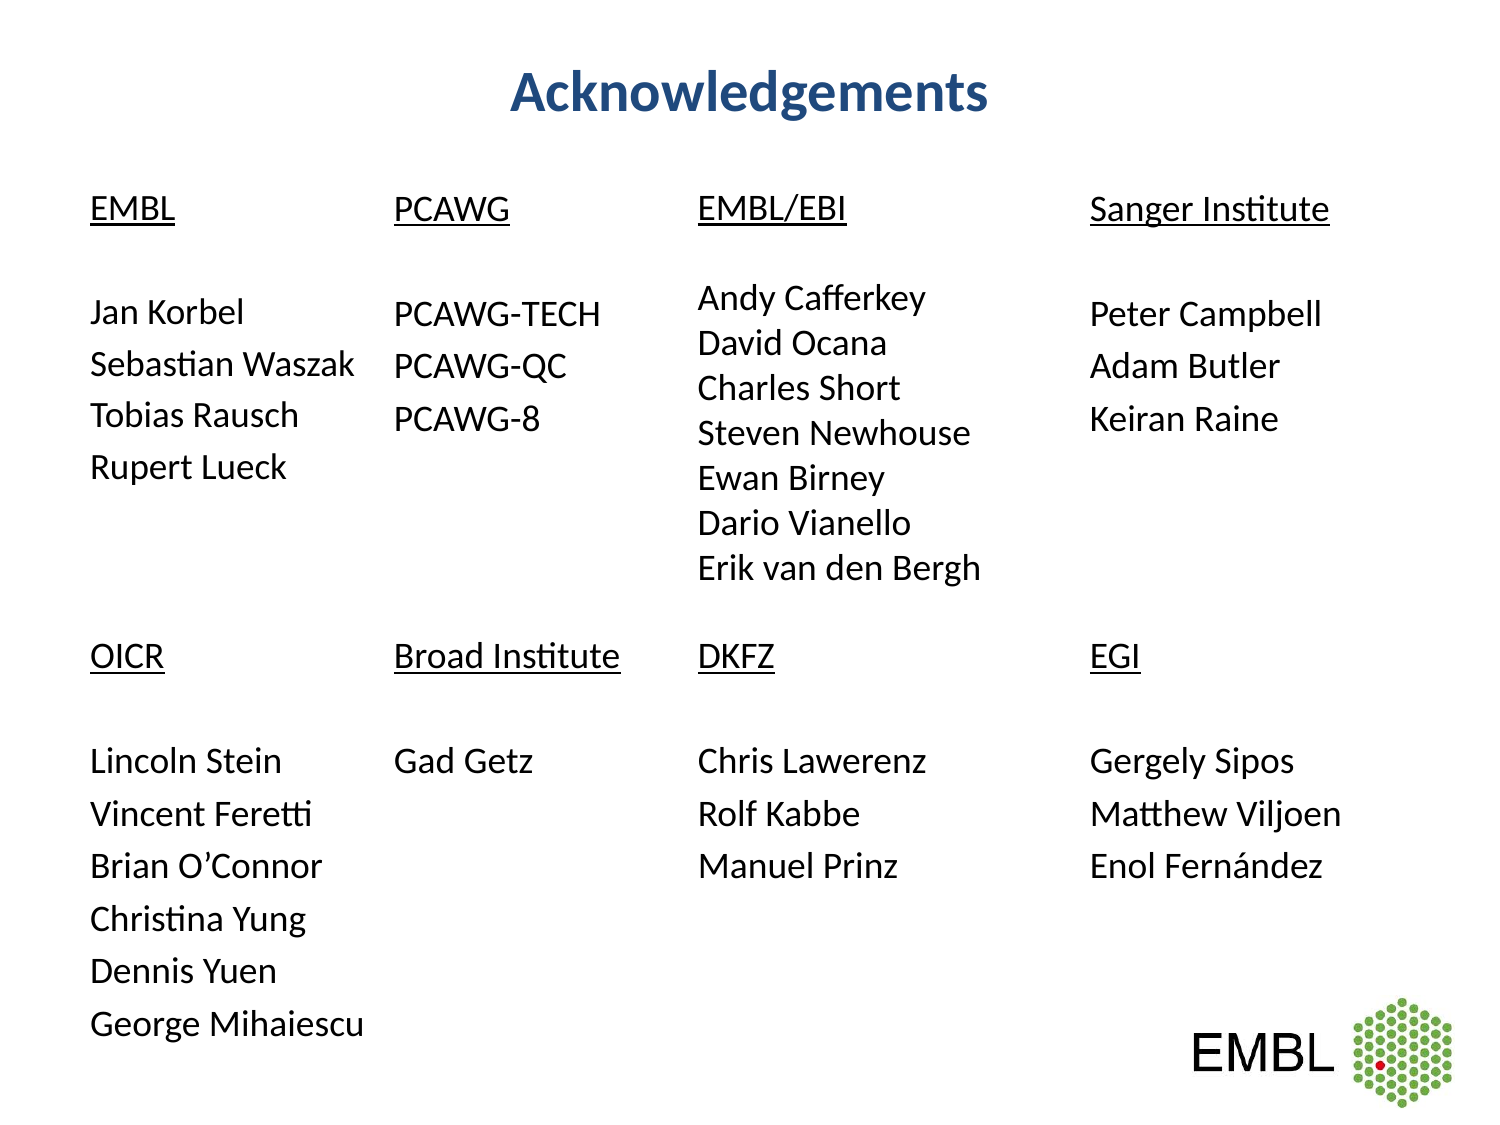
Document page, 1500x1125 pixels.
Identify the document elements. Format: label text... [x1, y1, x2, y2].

text_box Broad Institute Gad Getz [378, 623, 682, 943]
text_box EGI Gergely Sipos Matthew Viljoen Enol Fernández [1074, 623, 1500, 943]
text_box PCAWG PCAWG-TECH PCAWG-QC PCAWG-8 [378, 175, 805, 623]
text_box OICR Lincoln Stein Vincent Feretti Brian O’Connor Christina Yung Dennis Yuen George Mihaiescu [74, 624, 501, 997]
text_box DKFZ Chris Lawerenz Rolf Kabbe Manuel Prinz [682, 623, 1074, 943]
title Acknowledgements [75, 45, 1425, 132]
text_box EMBL Jan Korbel Sebastian Waszak Tobias Rausch Rupert Lueck [74, 175, 378, 495]
picture [1189, 995, 1455, 1110]
text_box Sanger Institute Peter Campbell Adam Butler Keiran Raine [1074, 175, 1500, 495]
text_box EMBL/EBI Andy Cafferkey David Ocana Charles Short Steven Newhouse Ewan Birney Dario Vianello Erik van den Bergh [805, 175, 1196, 596]
